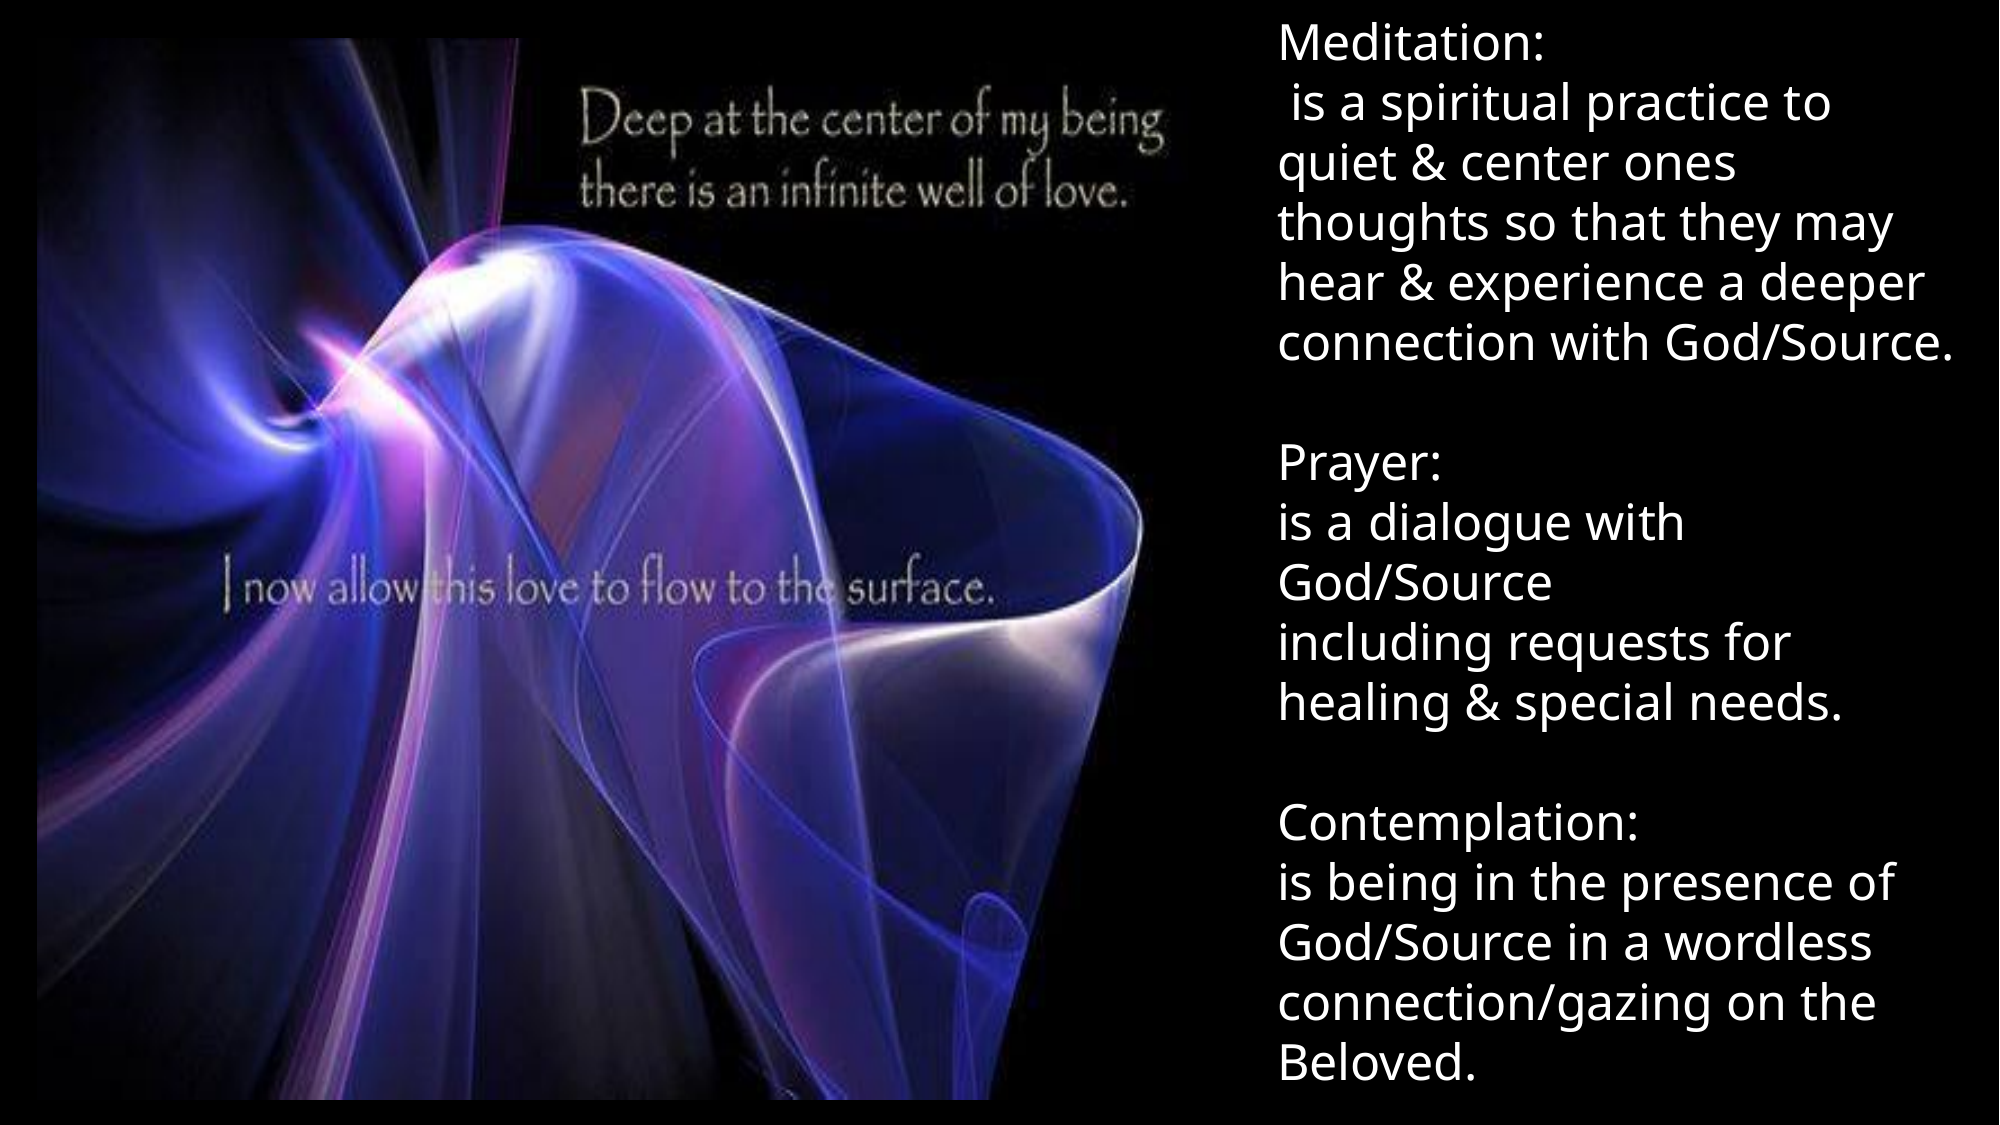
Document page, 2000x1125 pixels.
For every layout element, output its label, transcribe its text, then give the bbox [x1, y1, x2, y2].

picture [37, 38, 1219, 1100]
text_box Meditation: is a spiritual practice to quiet & center ones thoughts so that they may hear & experience a deeper connection with God/Source. Prayer: is a dialogue with God/Source including requests for healing & special needs. Contemplation: is being in the presence of God/Source in a wordless connection/gazing on the Beloved. [1262, 3, 1975, 1098]
